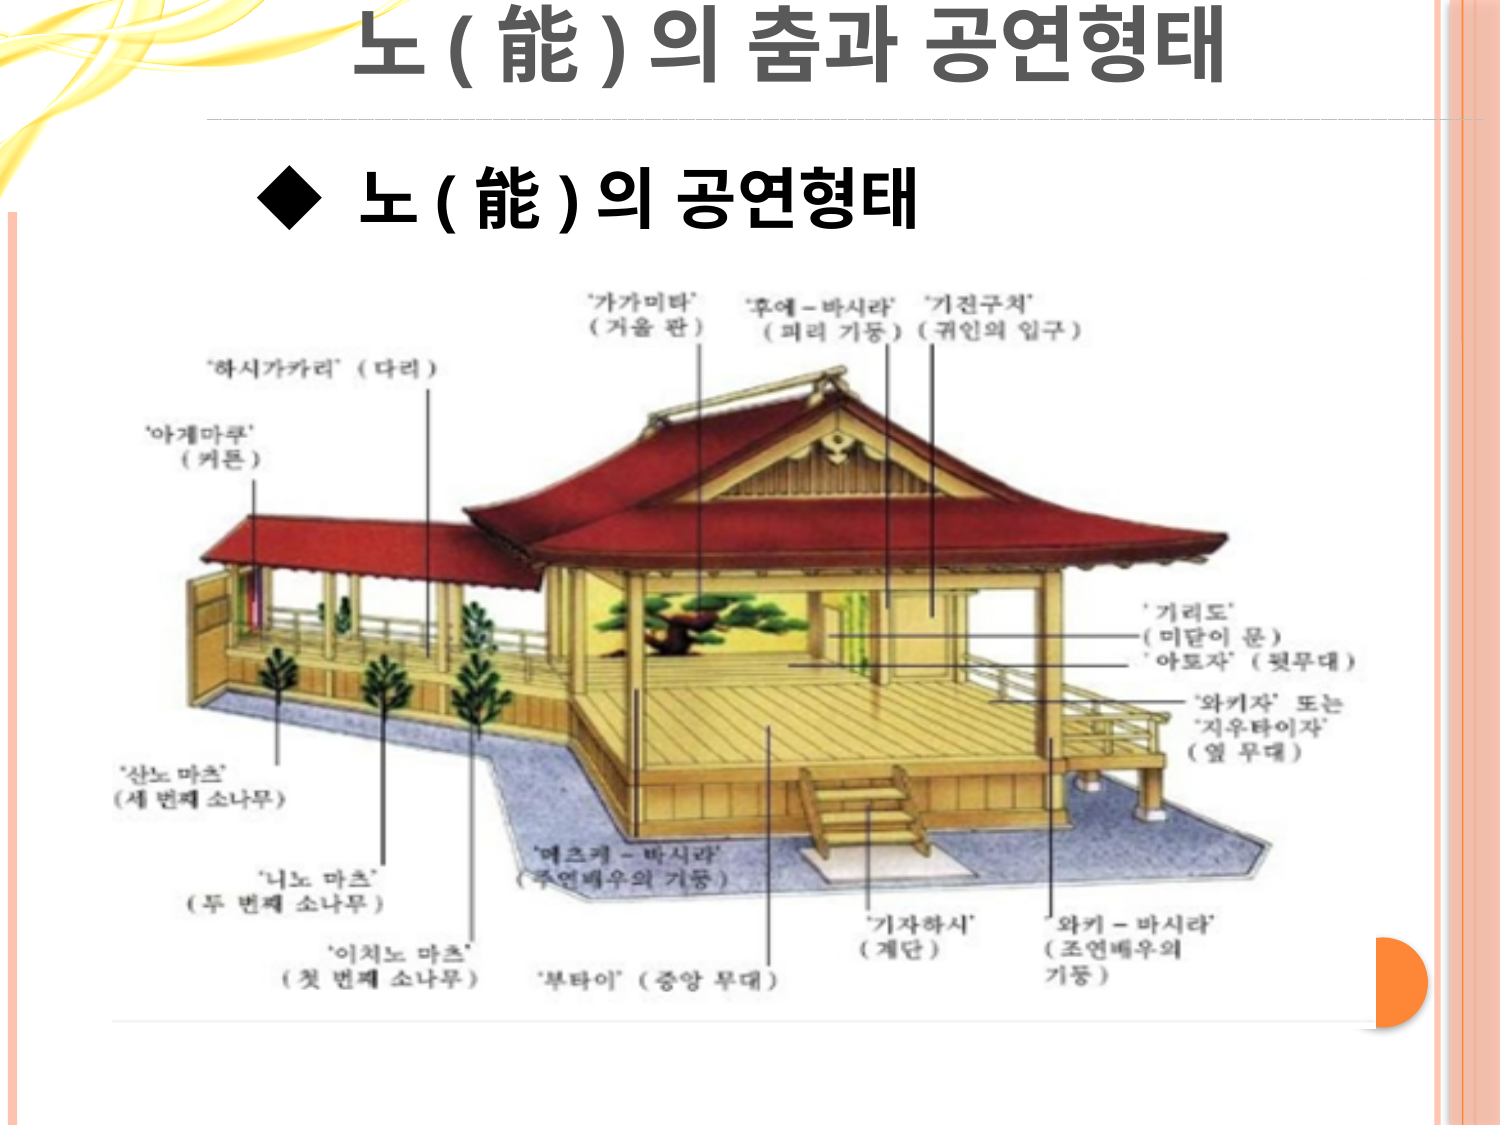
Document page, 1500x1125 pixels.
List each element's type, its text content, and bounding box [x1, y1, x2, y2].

picture [111, 278, 1377, 1030]
title 노(能)의 춤과 공연형태 [336, 0, 1500, 149]
text_box ◆ 노(能)의 공연형태 [242, 148, 1365, 275]
